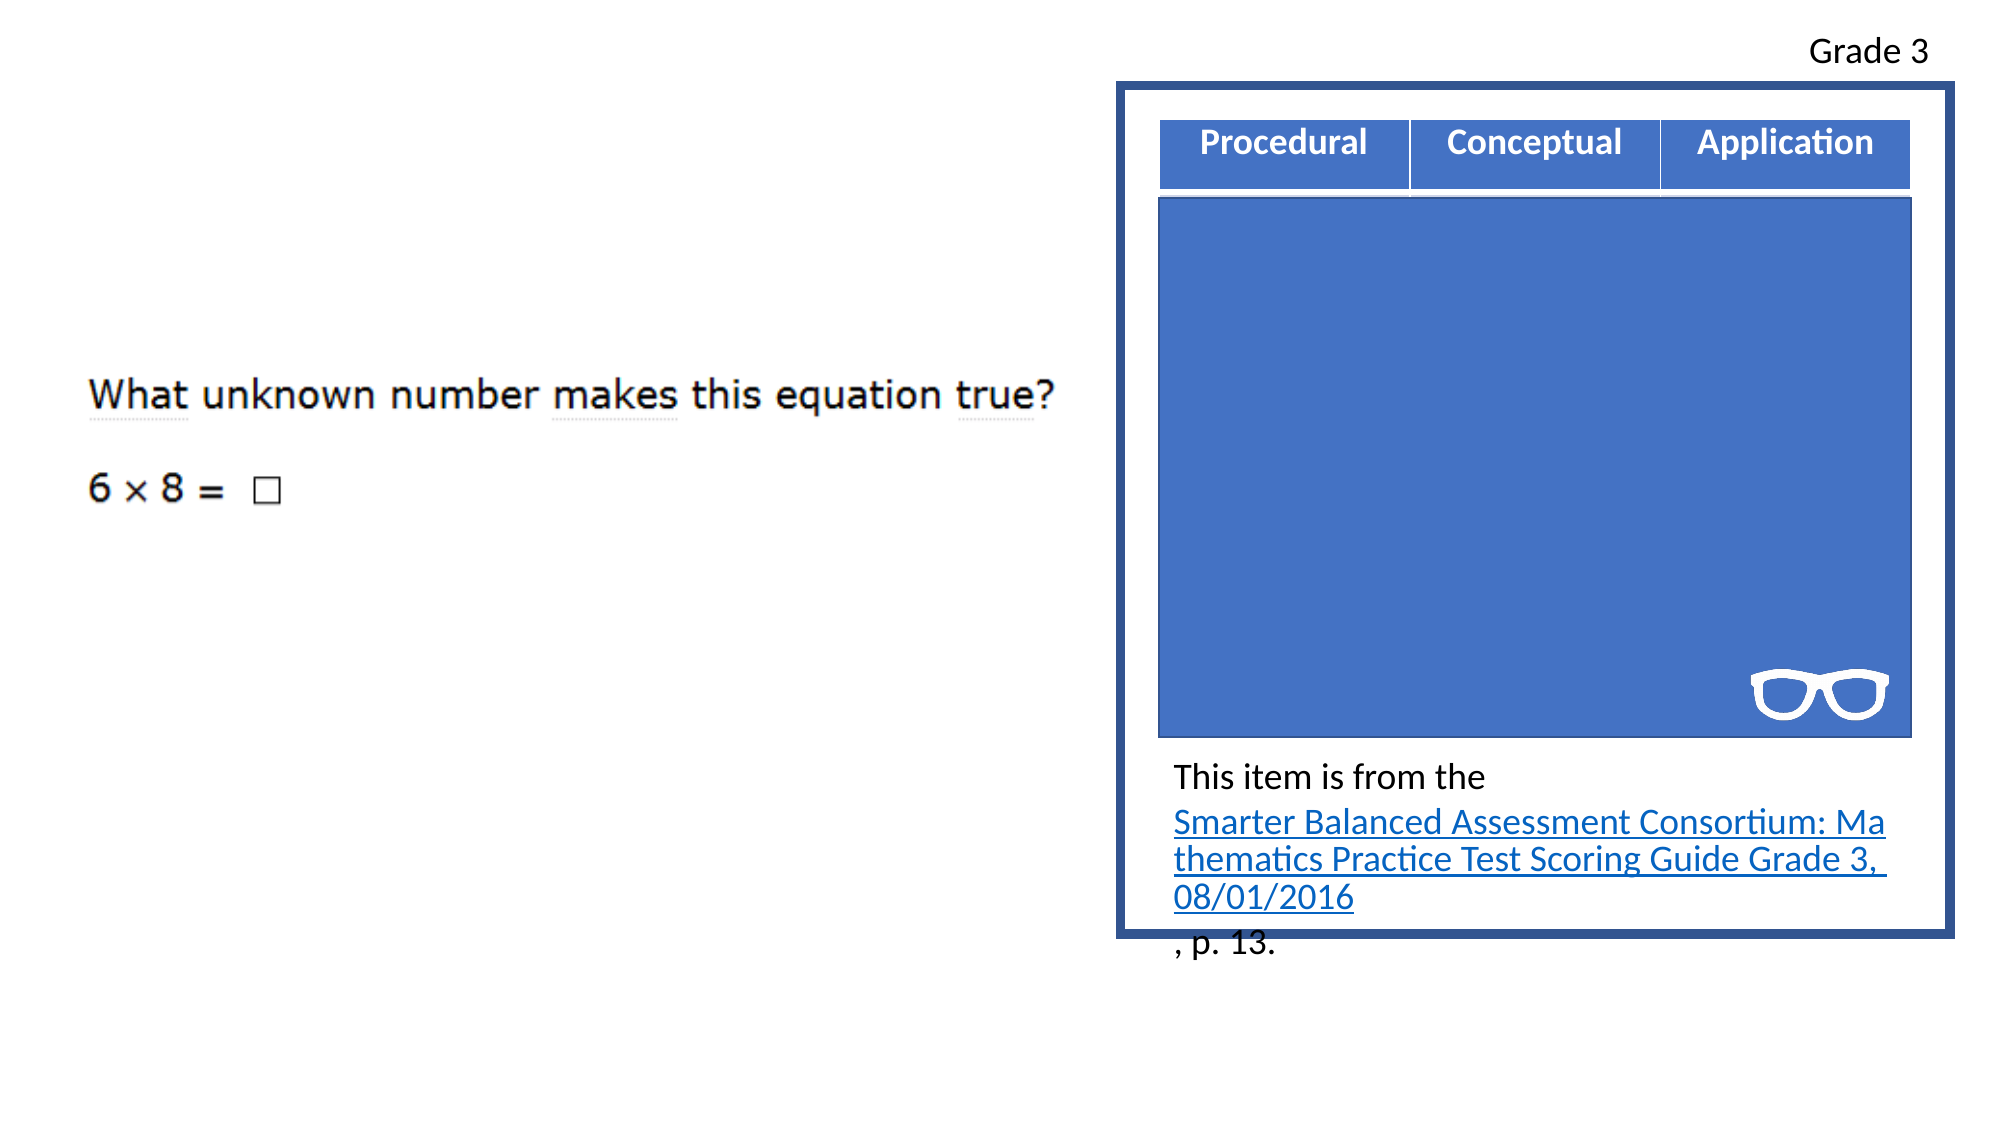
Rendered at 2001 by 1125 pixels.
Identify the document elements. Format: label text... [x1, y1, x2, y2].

table_header Application [1661, 120, 1910, 189]
text_box [1158, 197, 1912, 738]
picture [1744, 619, 1895, 770]
picture [65, 370, 1082, 582]
text_box This Grade 3 item matches the expectation in the standards for students to know single digit products by memory. This item is from the Smarter Balanced Assessment Consortium: Mathematics Practice Test Scoring Guide Grade 3, 08/01/2016, p. 13. [1158, 738, 1912, 894]
text_box [1119, 84, 1951, 935]
text_box Grade 3 [1659, 18, 1944, 78]
table_header Procedural [1160, 120, 1409, 189]
table_header Conceptual [1411, 120, 1660, 189]
